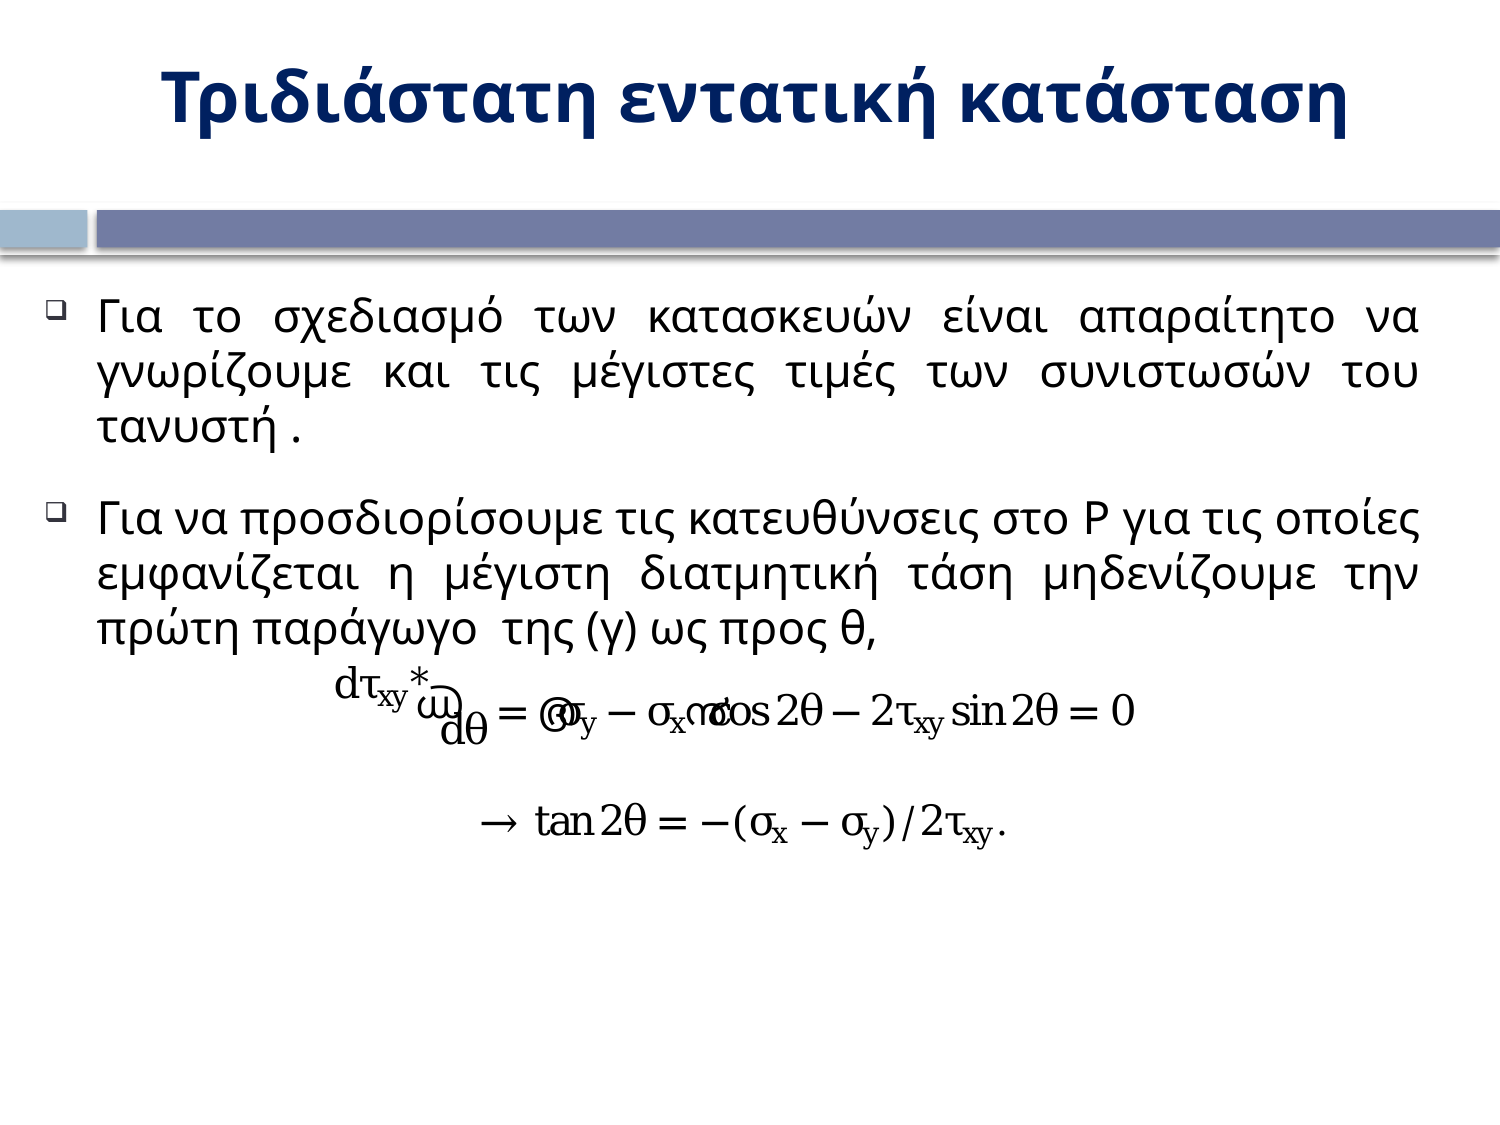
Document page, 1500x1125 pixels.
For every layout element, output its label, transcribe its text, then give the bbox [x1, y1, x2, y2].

text_box Τριδιάστατη εντατική κατάσταση [118, 44, 1394, 220]
picture [0, 663, 1500, 852]
